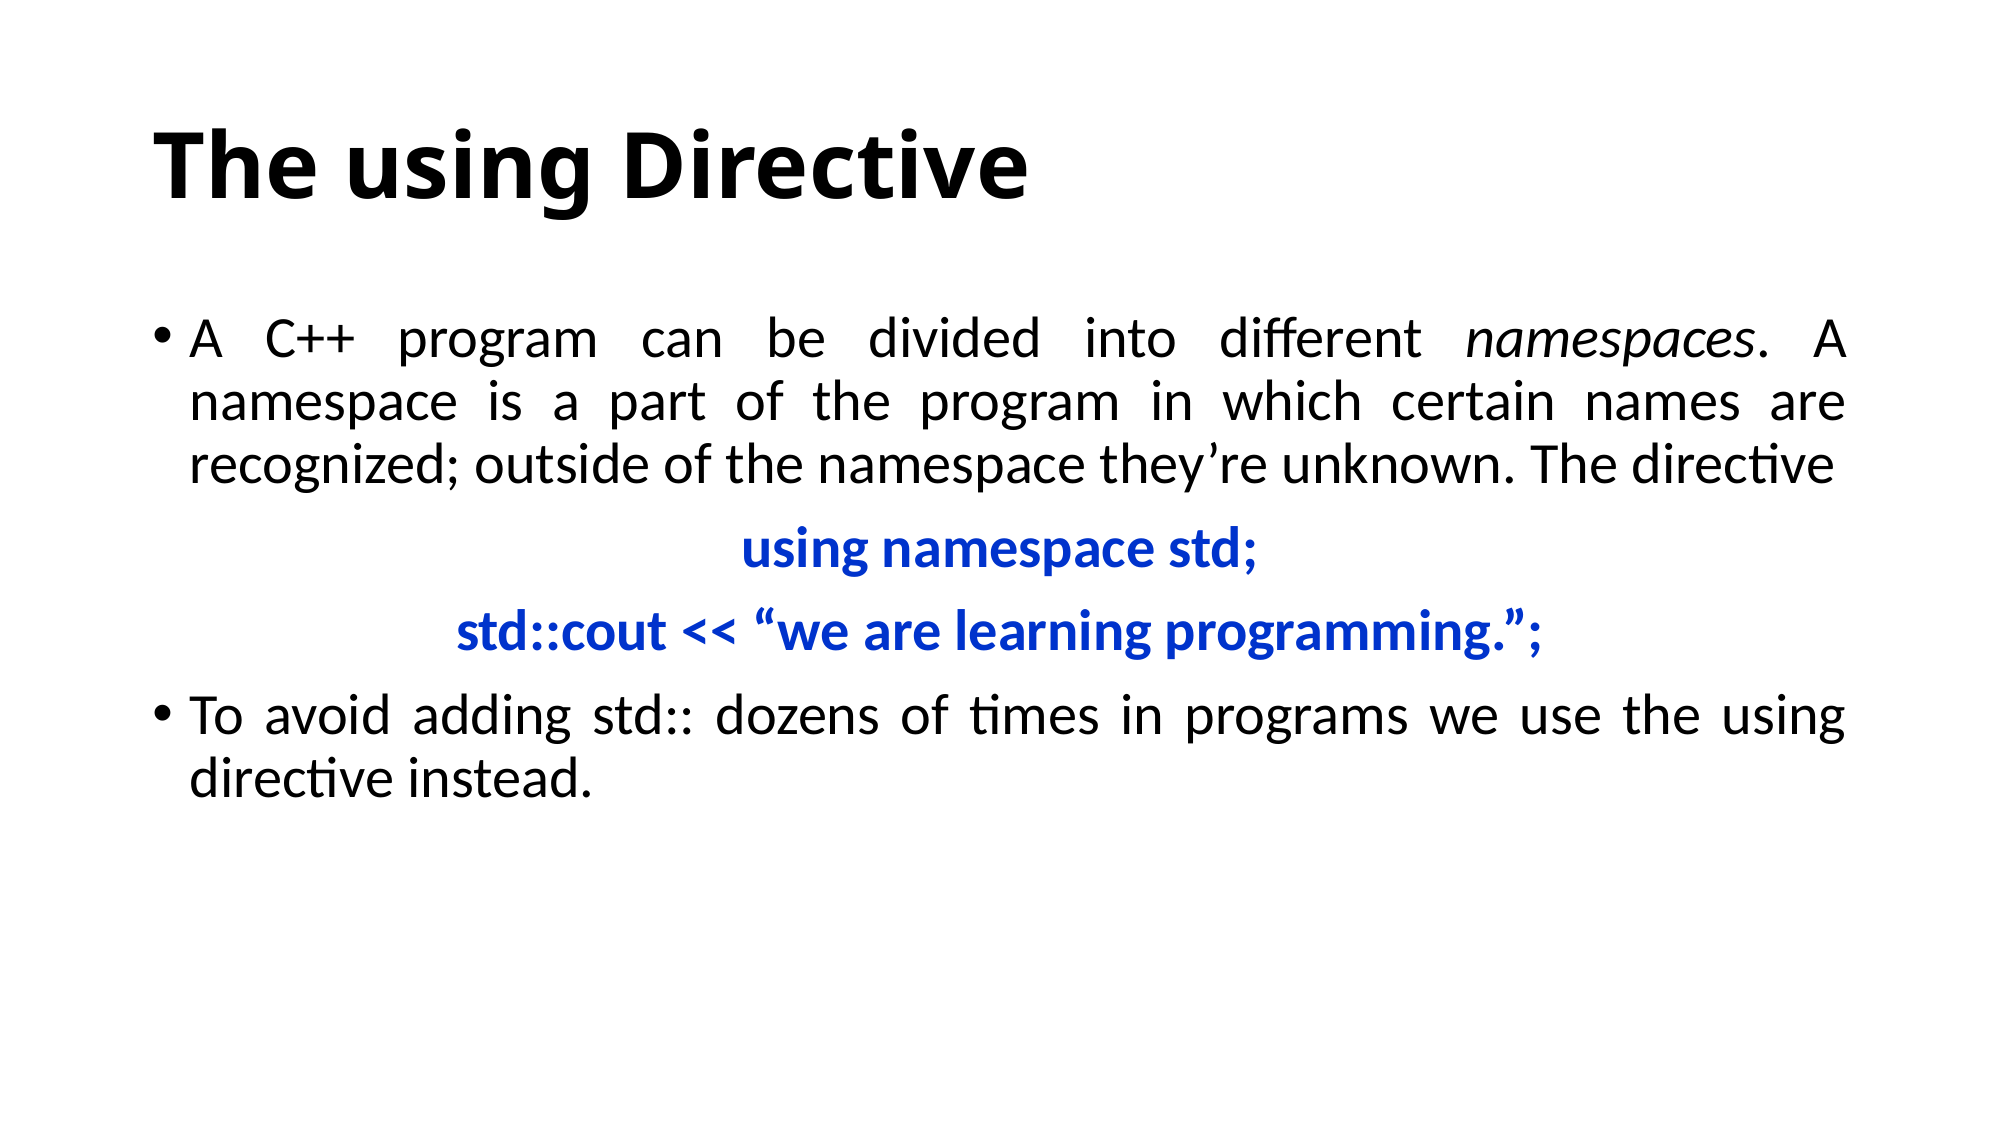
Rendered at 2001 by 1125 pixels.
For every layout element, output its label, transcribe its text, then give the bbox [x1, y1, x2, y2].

title The using Directive [137, 59, 1863, 278]
list A C++ program can be divided into different namespaces. A namespace is a part of the program in which certain names are recognized; outside of the namespace they’re unknown. The directive using namespace std; std::cout << “we are learning programming.”; To avoid adding std:: dozens of times in programs we use the using directive instead. [137, 299, 1863, 1014]
